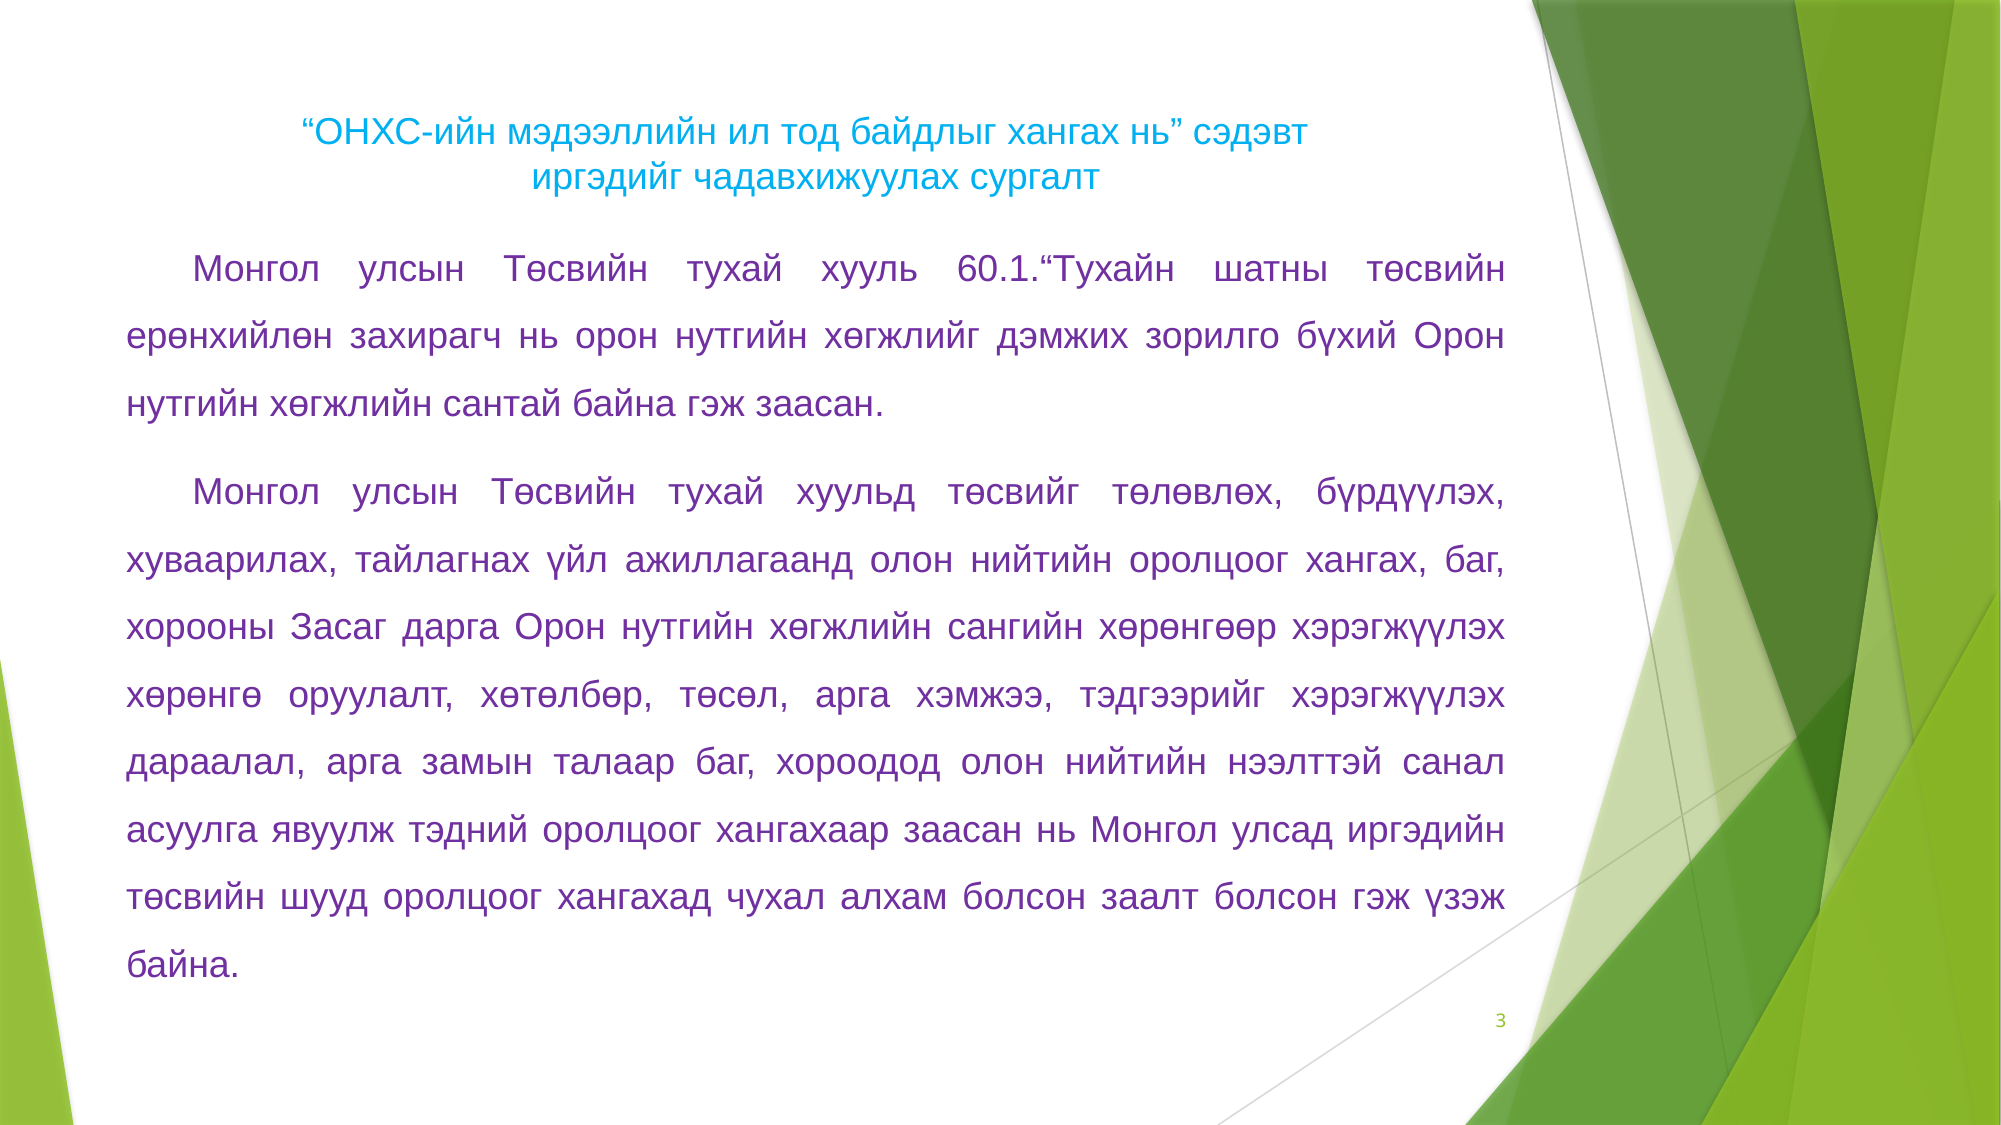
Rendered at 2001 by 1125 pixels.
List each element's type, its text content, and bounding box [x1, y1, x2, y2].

slide_number 3 [1409, 991, 1522, 1051]
title “ОНХС-ийн мэдээллийн ил тод байдлыг хангах нь” сэдэвт иргэдийг чадавхижуулах сургалт [111, 99, 1522, 213]
list Монгол улсын Төсвийн тухай хууль 60.1.“Тухайн шатны төсвийн ерөнхийлөн захирагч нь орон нутгийн хөгжлийг дэмжих зорилго бүхий Орон нутгийн хөгжлийн сантай байна гэж заасан. Монгол улсын Төсвийн тухай хуульд төсвийг төлөвлөх, бүрдүүлэх, хуваарилах, тайлагнах үйл ажиллагаанд олон нийтийн оролцоог хангах, баг, хорооны Засаг дарга Орон нутгийн хөгжлийн сангийн хөрөнгөөр хэрэгжүүлэх хөрөнгө оруулалт, хөтөлбөр, төсөл, арга хэмжээ, тэдгээрийг хэрэгжүүлэх дараалал, арга замын талаар баг, хороодод олон нийтийн нээлттэй санал асуулга явуулж тэдний оролцоог хангахаар заасан нь Монгол улсад иргэдийн төсвийн шууд оролцоог хангахад чухал алхам болсон заалт болсон гэж үзэж байна. [111, 213, 1522, 1103]
